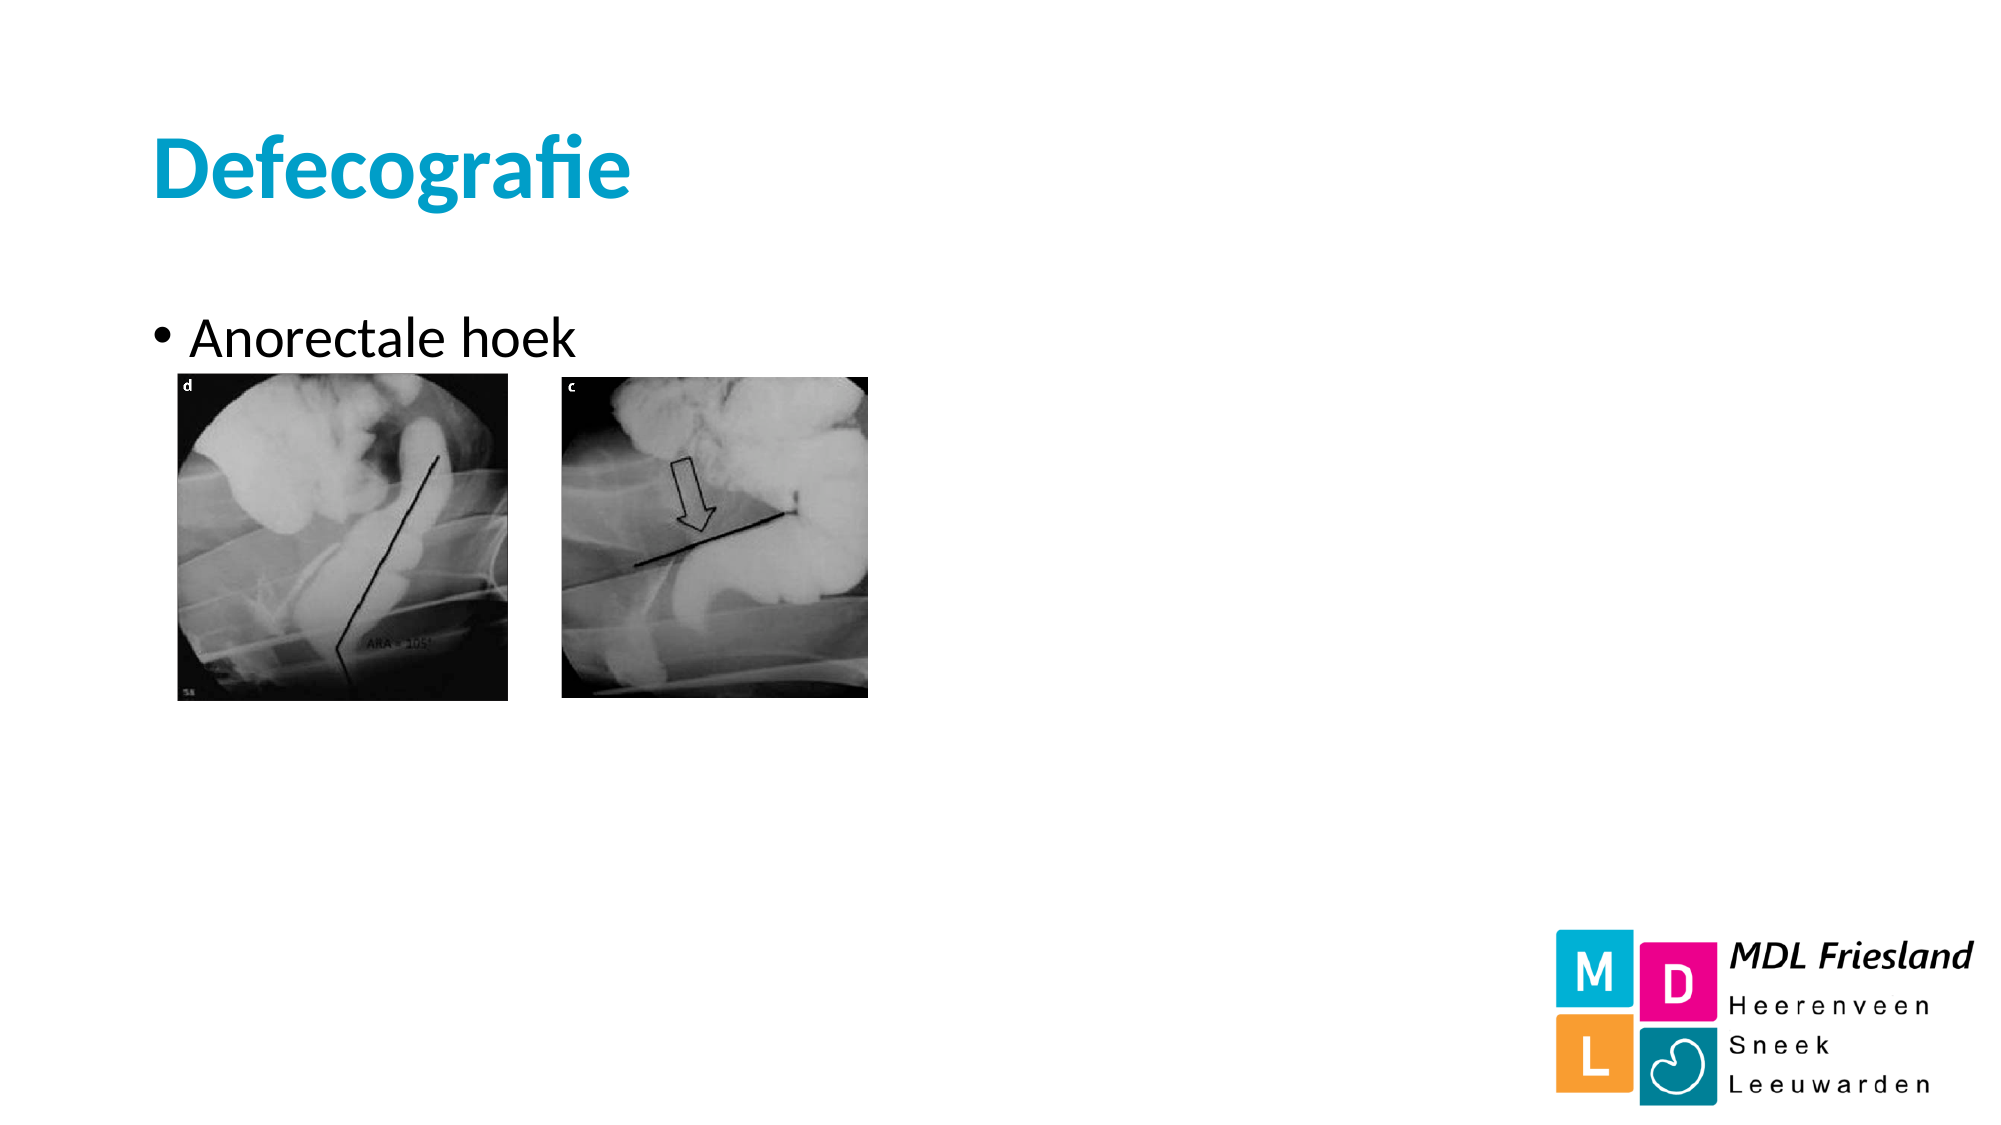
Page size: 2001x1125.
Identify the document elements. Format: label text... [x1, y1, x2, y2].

picture [561, 376, 868, 698]
picture [176, 369, 519, 706]
title Defecografie [137, 59, 1863, 278]
picture [1544, 921, 2000, 1125]
list Anorectale hoek [137, 299, 988, 1014]
